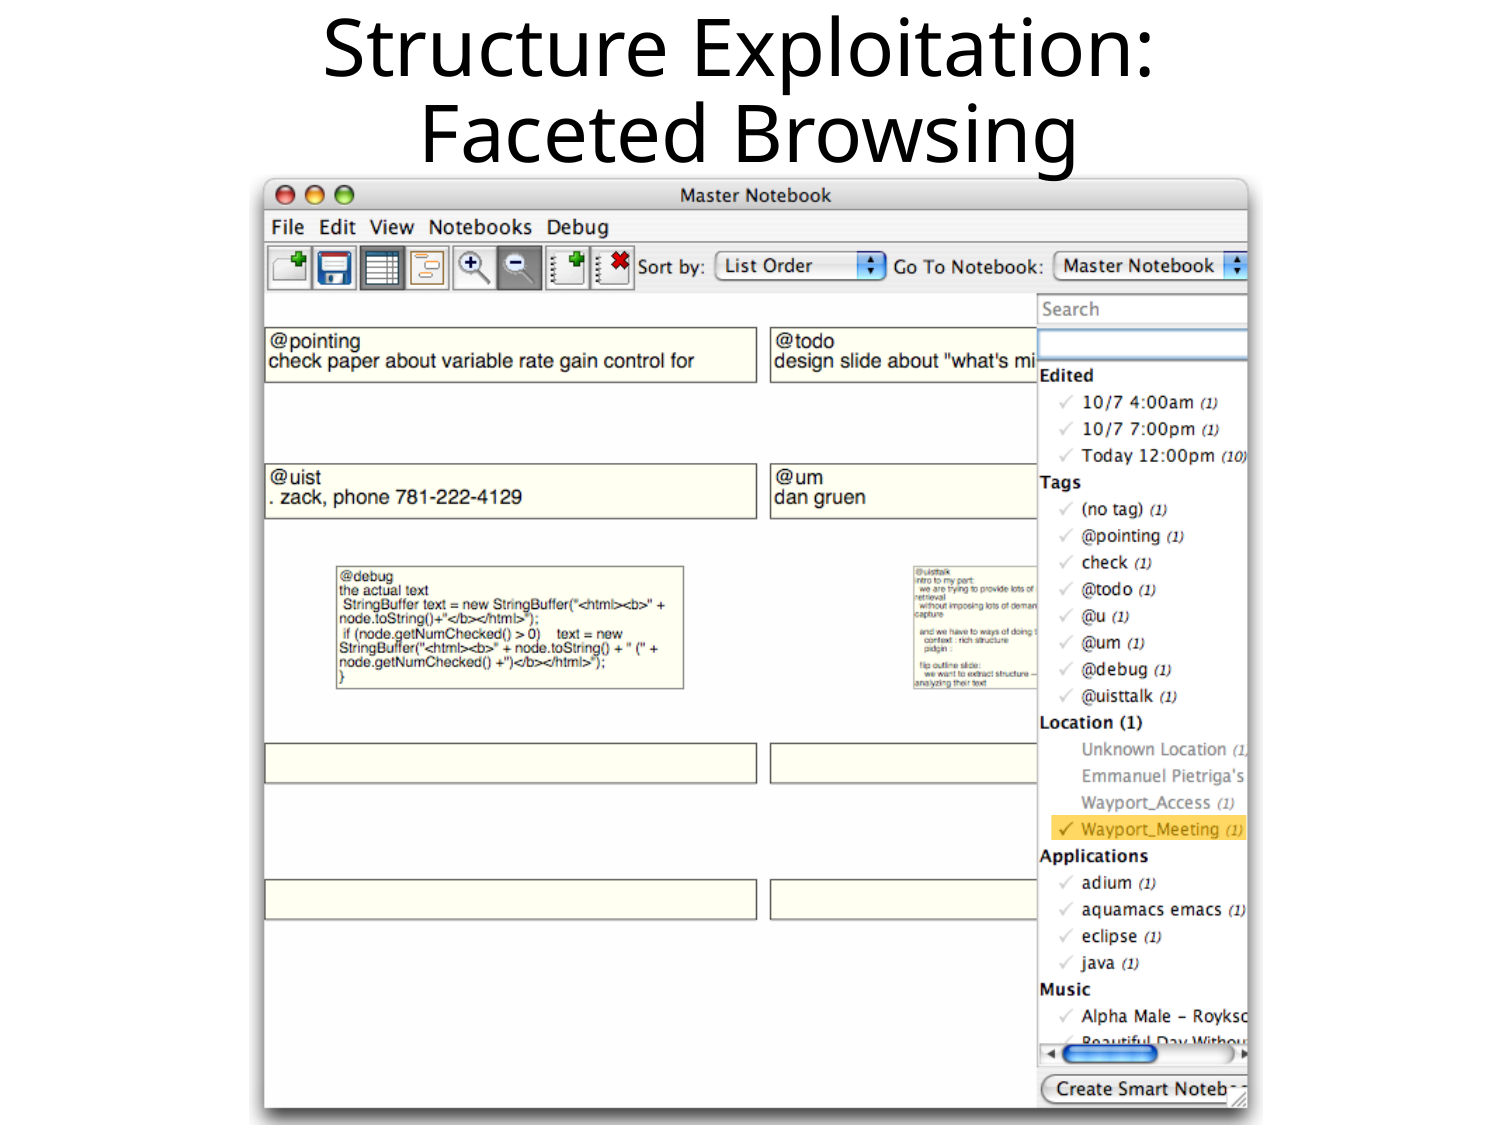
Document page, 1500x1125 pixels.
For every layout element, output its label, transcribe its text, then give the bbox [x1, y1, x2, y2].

picture [249, 174, 1263, 1125]
title Structure Exploitation: Faceted Browsing [0, 0, 1500, 188]
